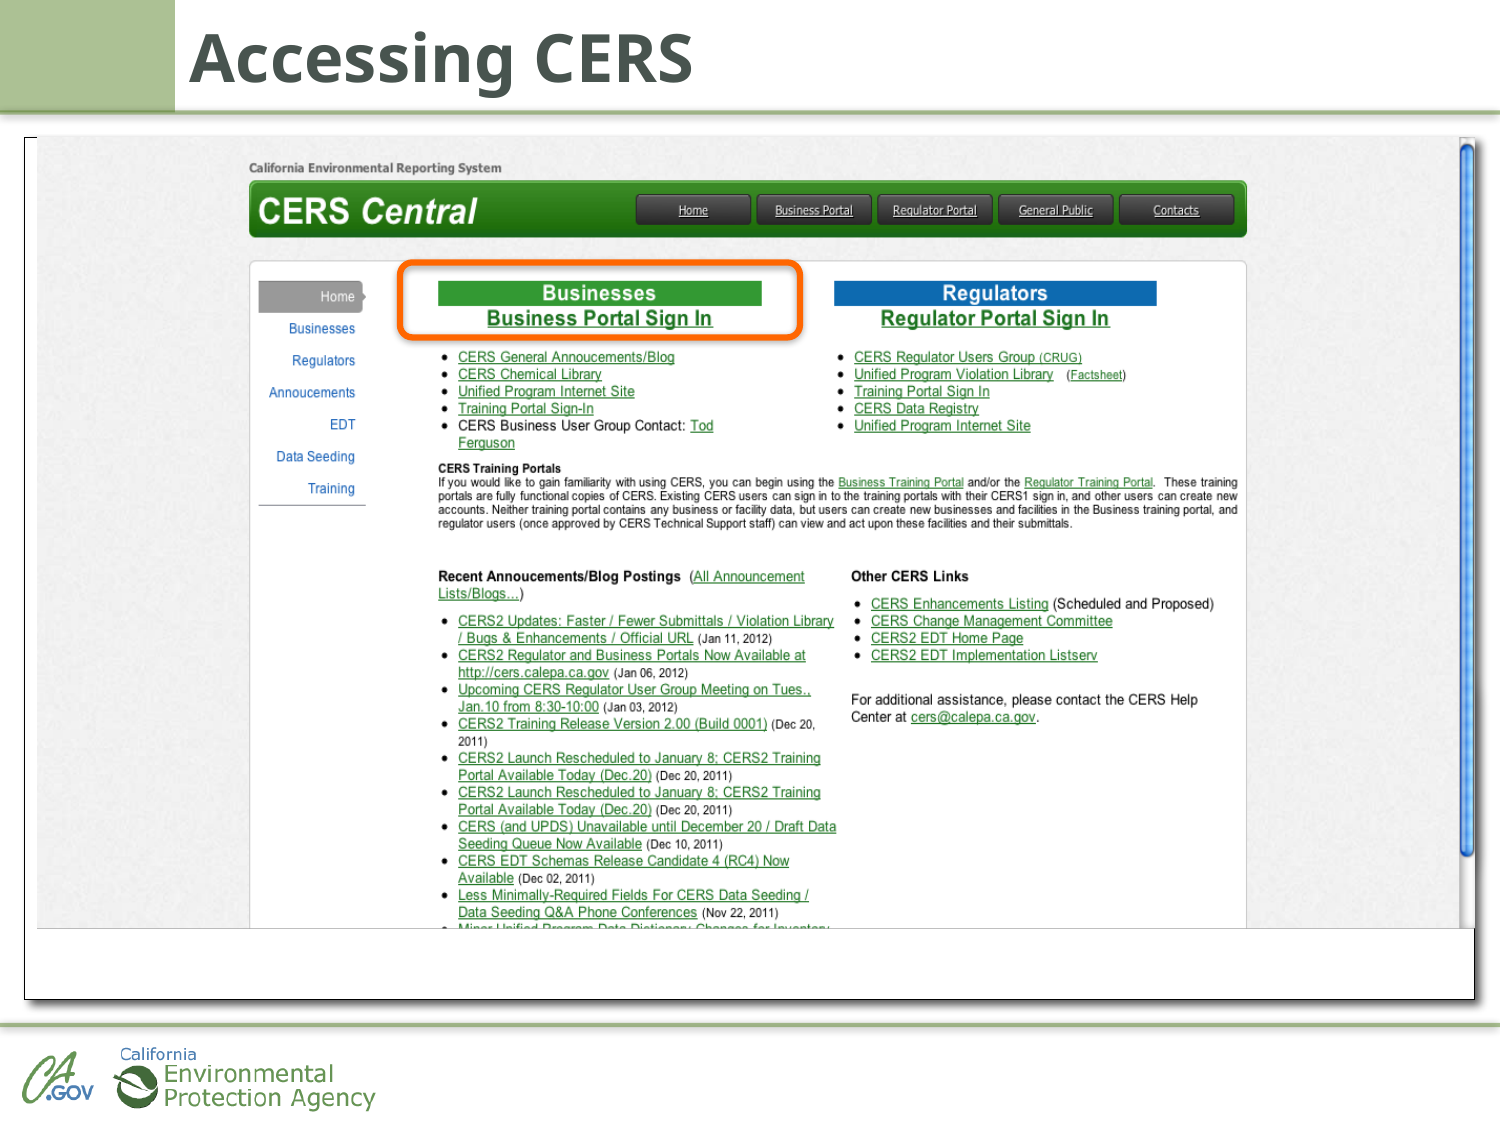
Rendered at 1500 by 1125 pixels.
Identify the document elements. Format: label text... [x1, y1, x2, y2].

picture [112, 1042, 438, 1113]
picture [24, 137, 1476, 1001]
title Accessing CERS [174, 0, 1450, 113]
picture [12, 1049, 100, 1107]
